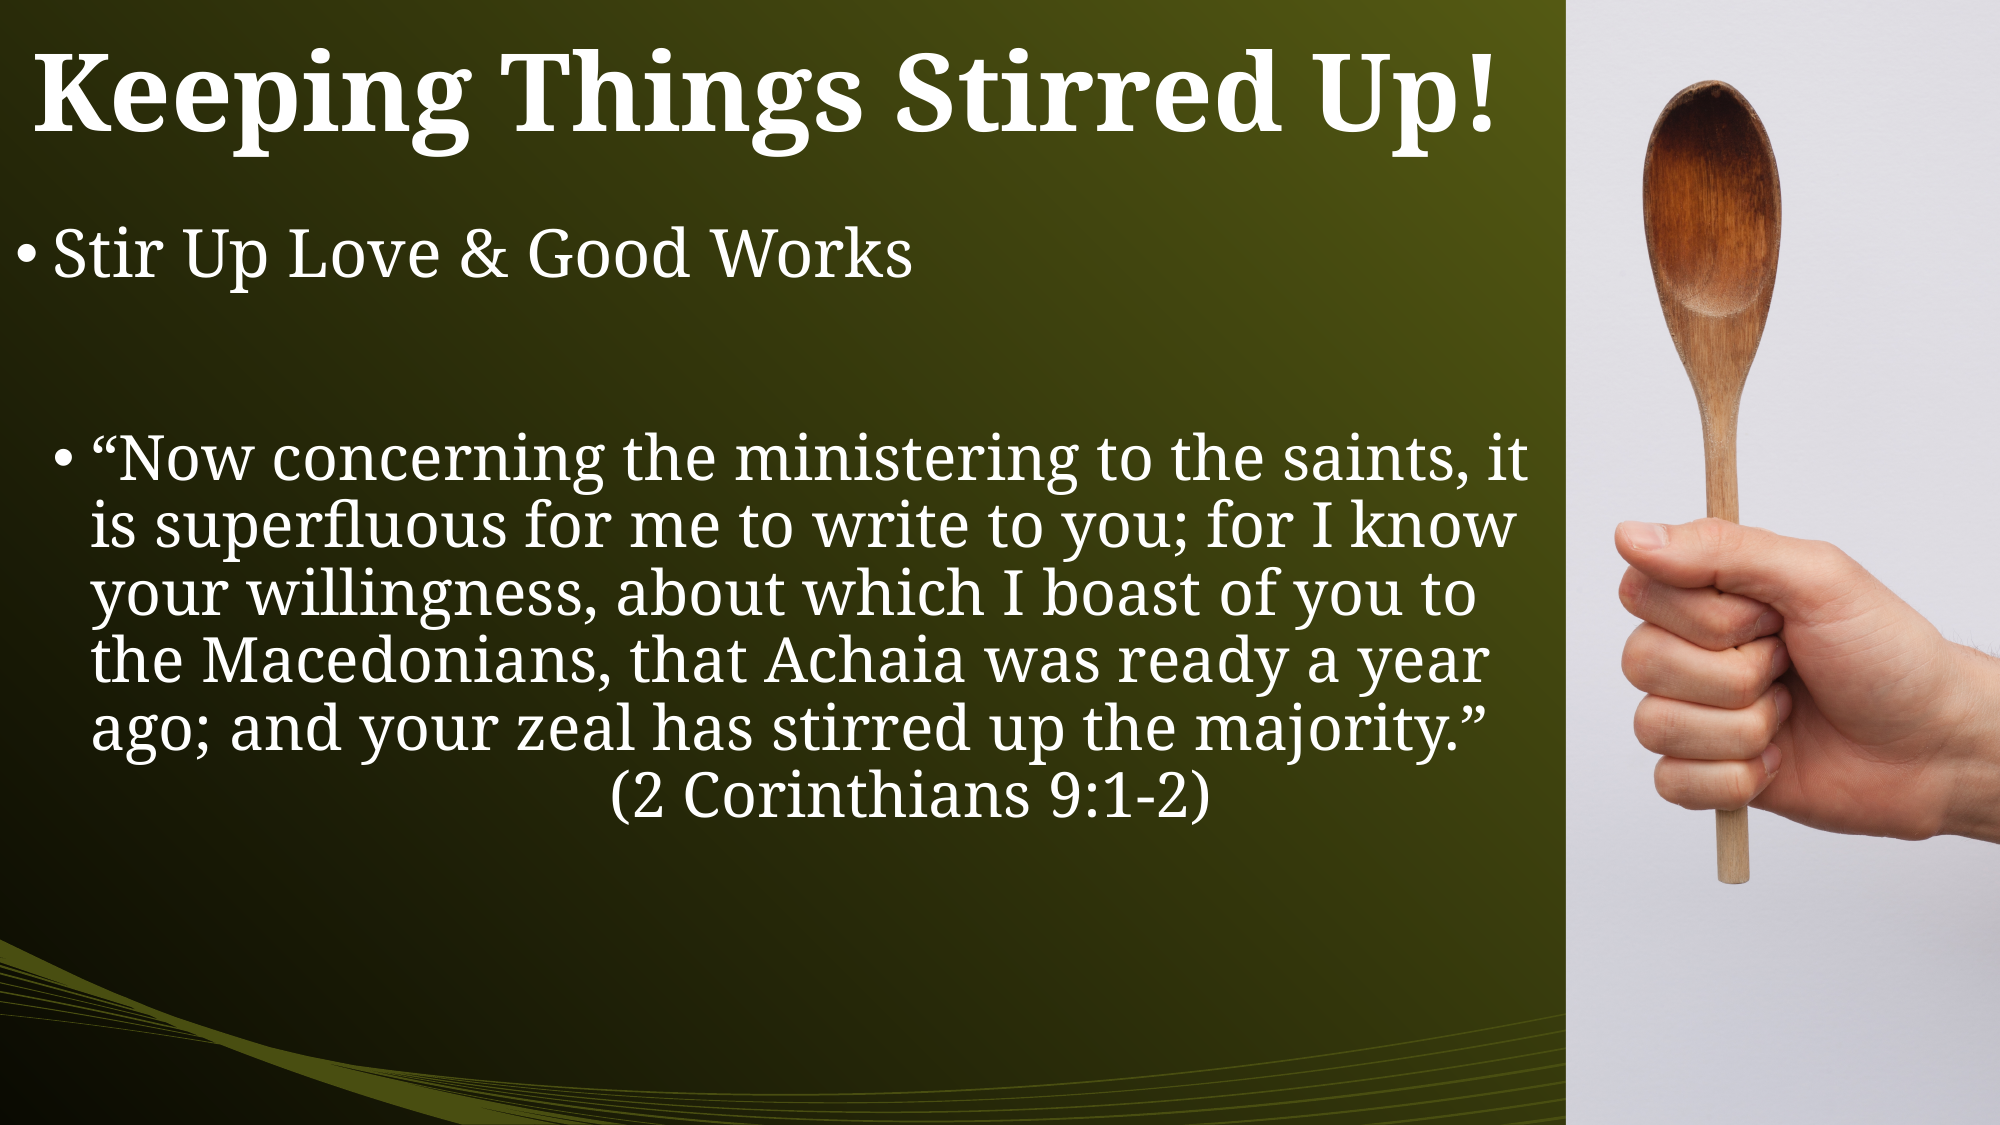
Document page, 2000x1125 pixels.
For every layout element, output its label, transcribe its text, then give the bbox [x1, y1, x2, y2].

title Keeping Things Stirred Up! [0, 0, 1538, 163]
list Stir Up Love & Good Works “Now concerning the ministering to the saints, it is superfluous for me to write to you; for I know your willingness, about which I boast of you to the Macedonians, that Achaia was ready a year ago; and your zeal has stirred up the majority.” (2 Corinthians 9:1-2) [0, 212, 1560, 1125]
picture [1565, 0, 2000, 1125]
